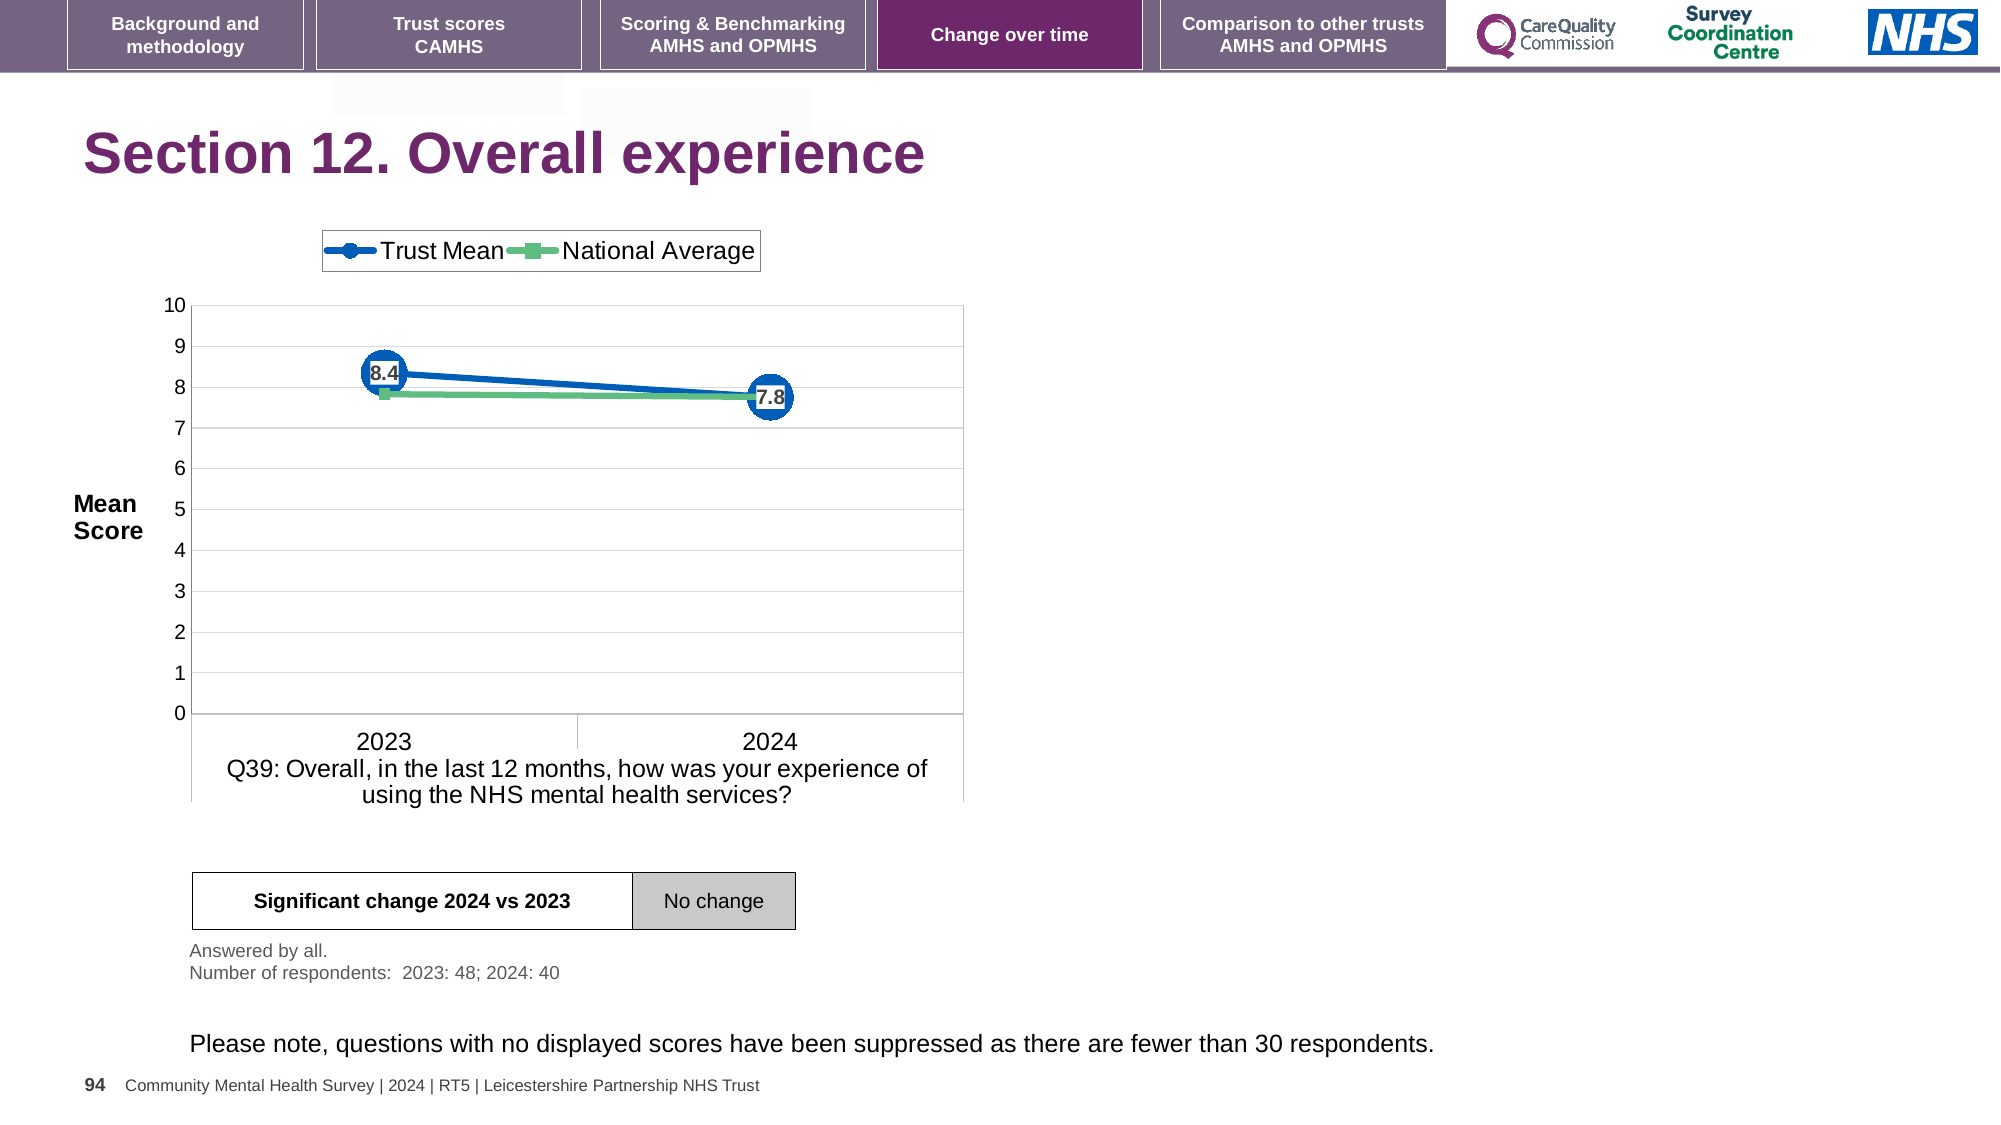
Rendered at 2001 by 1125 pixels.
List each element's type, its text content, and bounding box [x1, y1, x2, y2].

picture [1476, 13, 1616, 59]
text_box Answered by all. Number of respondents: 2023: 48; 2024: 40 [174, 931, 1043, 991]
picture [1666, 3, 1794, 61]
picture [1868, 9, 1978, 55]
chart [68, 228, 966, 858]
text_box Please note, questions with no displayed scores have been suppressed as there are fewer than 30 respondents. [174, 1016, 1507, 1066]
title Section 12. Overall experience [68, 100, 1942, 209]
table_header No change [633, 873, 795, 929]
table_header Significant change 2024 vs 2023 [193, 873, 632, 929]
text_box 94 [84, 1065, 122, 1125]
